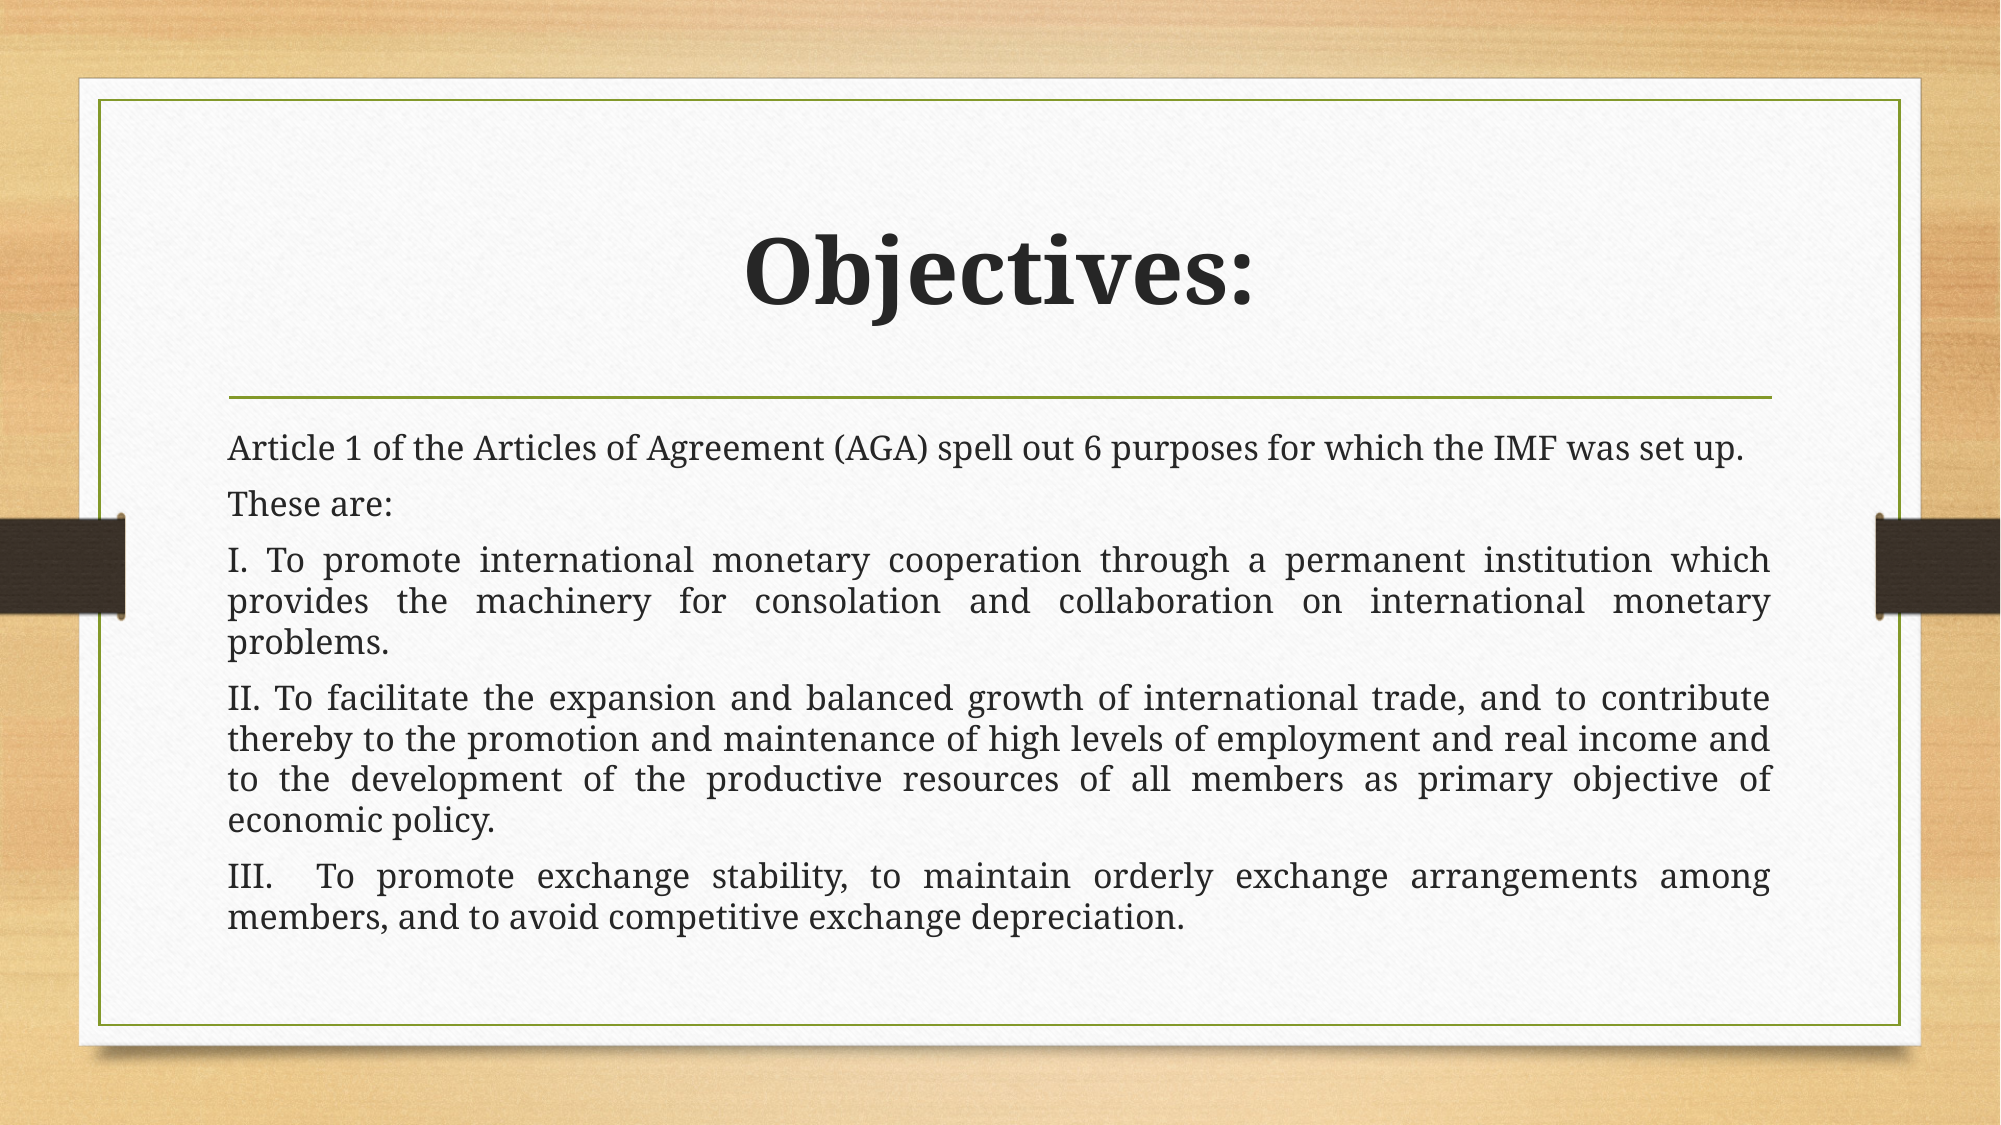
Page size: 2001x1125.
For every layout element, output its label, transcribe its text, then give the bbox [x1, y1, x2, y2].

title Objectives: [212, 161, 1788, 375]
list Article 1 of the Articles of Agreement (AGA) spell out 6 purposes for which the IMF was set up. These are: I. To promote international monetary cooperation through a permanent institution which provides the machinery for consolation and collaboration on international monetary problems. II. To facilitate the expansion and balanced growth of international trade, and to contribute thereby to the promotion and maintenance of high levels of employment and real income and to the development of the productive resources of all members as primary objective of economic policy. III. To promote exchange stability, to maintain orderly exchange arrangements among members, and to avoid competitive exchange depreciation. [212, 419, 1788, 964]
picture [0, 0, 2001, 1125]
